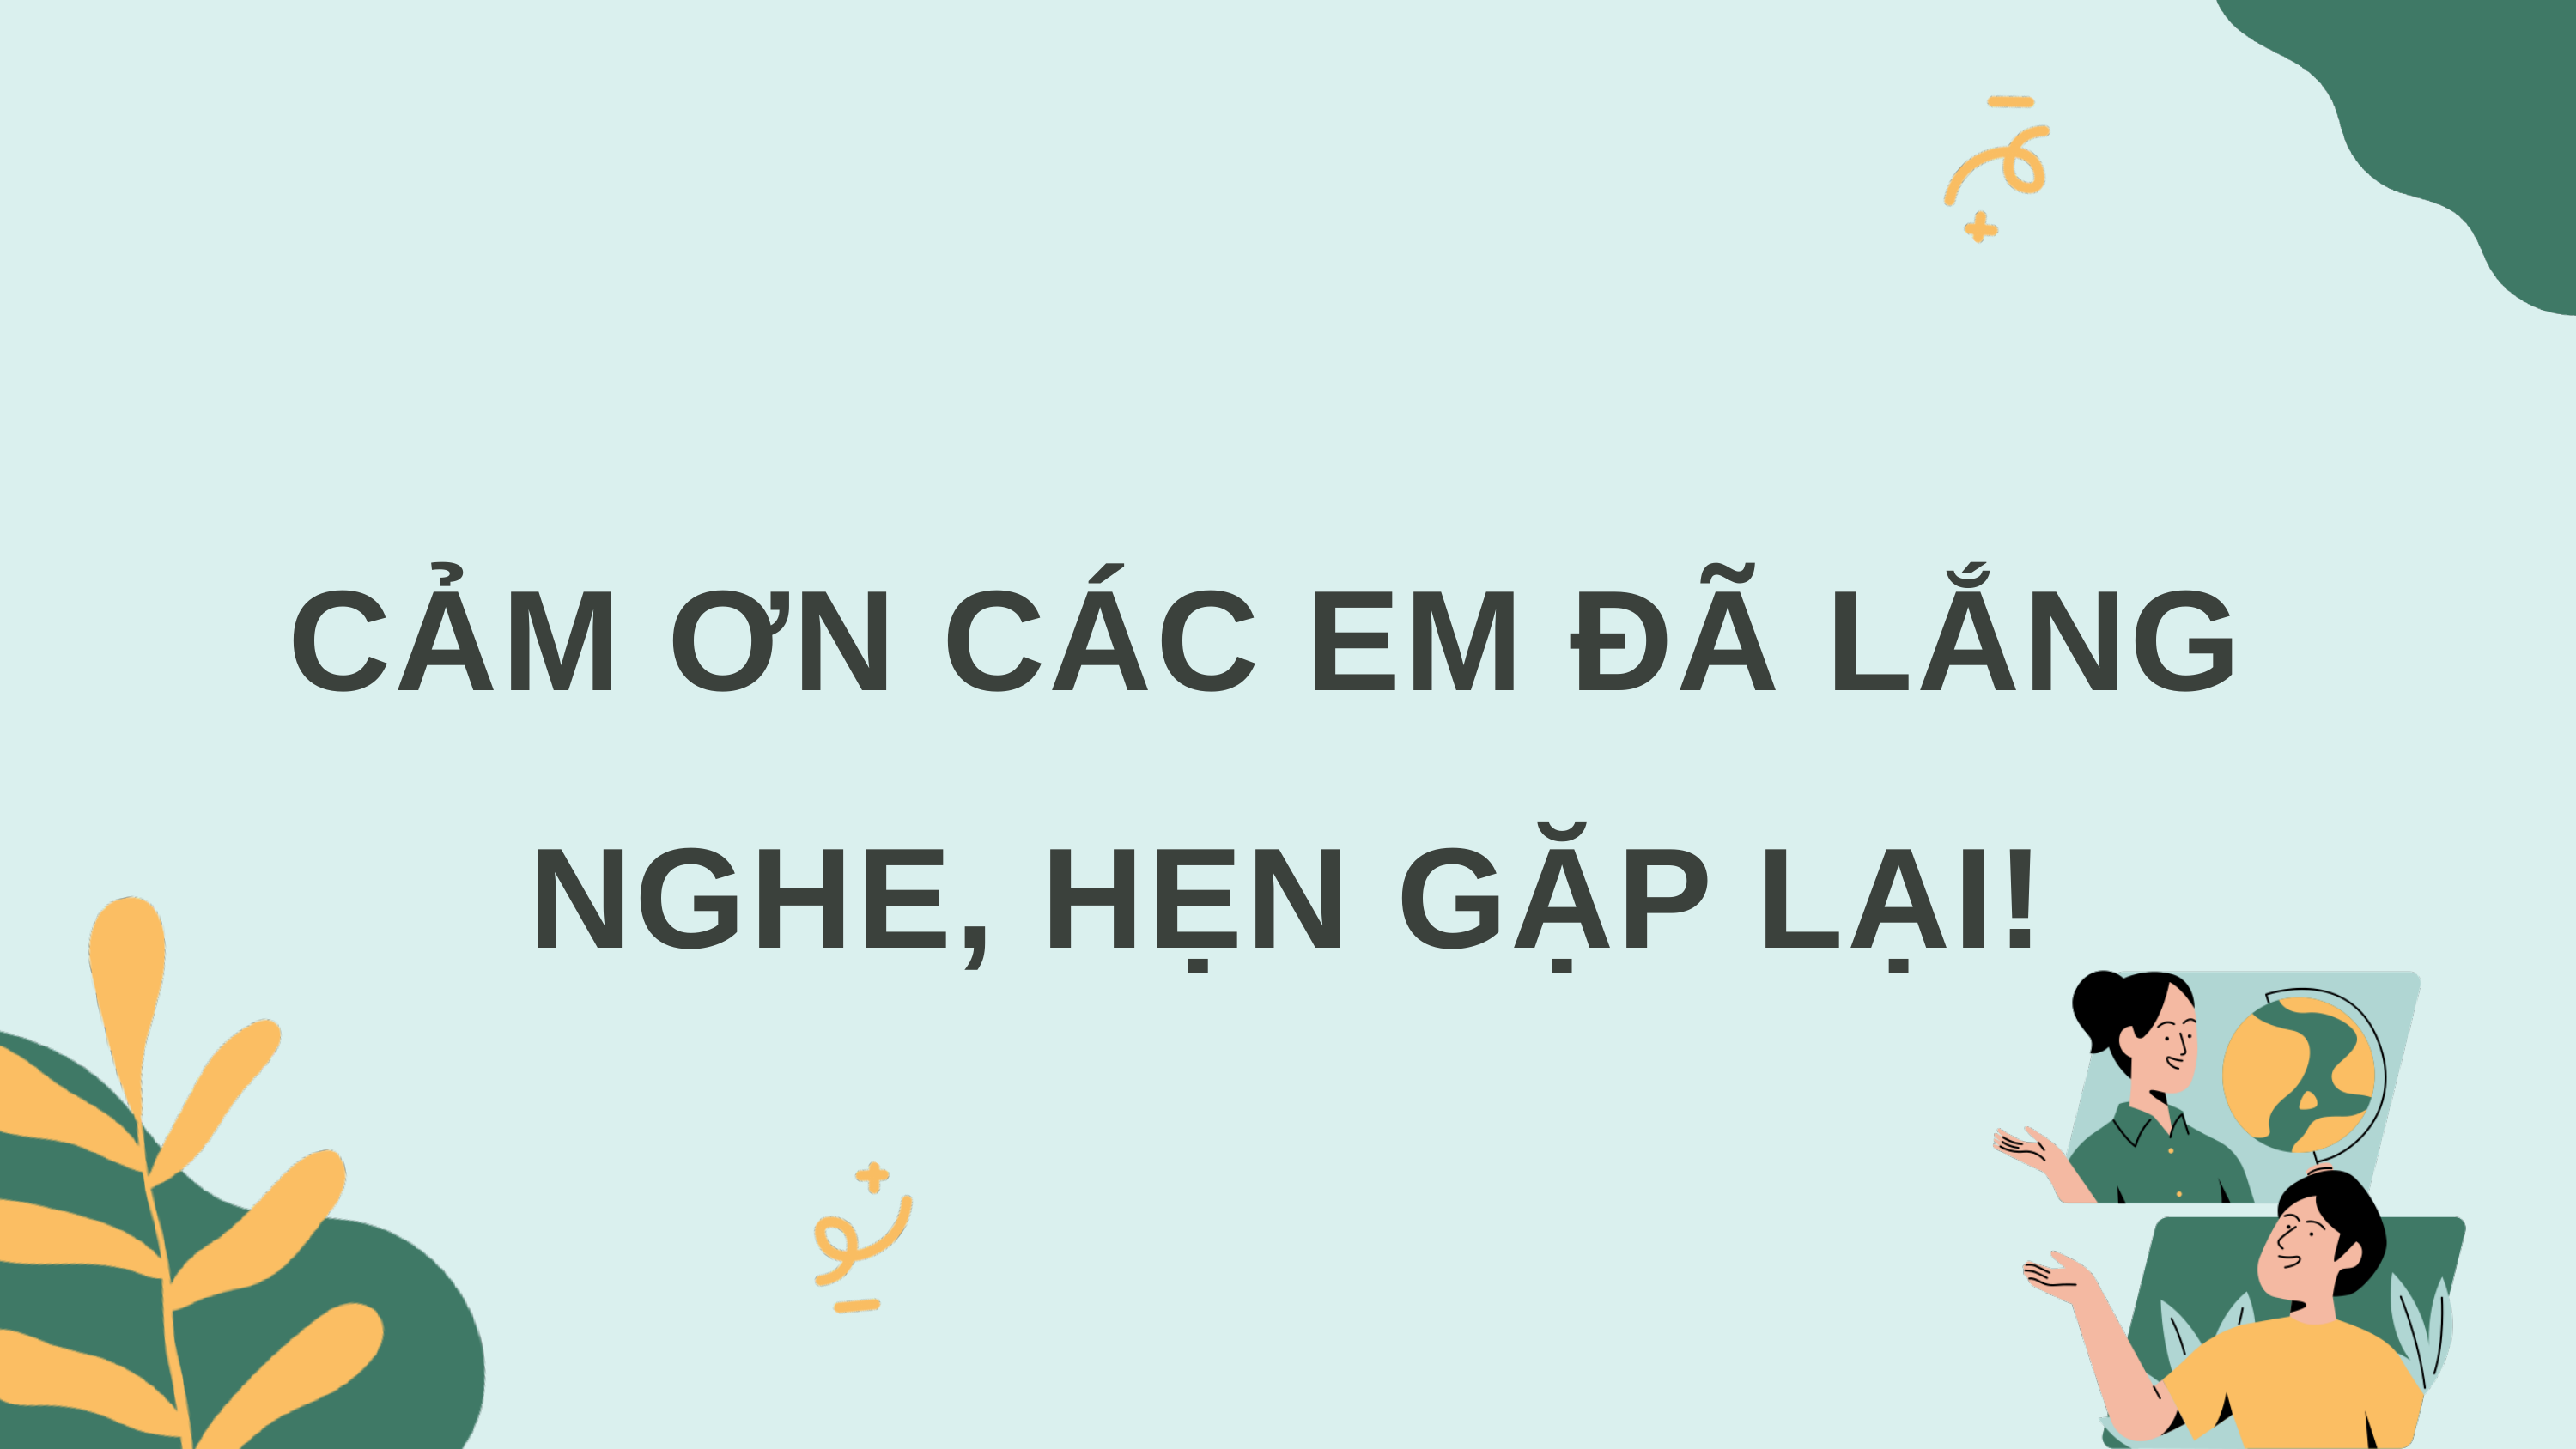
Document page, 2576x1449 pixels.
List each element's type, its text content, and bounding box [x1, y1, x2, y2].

picture [1992, 966, 2467, 1449]
picture [782, 1155, 946, 1331]
picture [0, 845, 503, 1449]
picture [2161, 0, 2576, 328]
text_box CẢM ƠN CÁC EM ĐÃ LẮNG NGHE, HẸN GẶP LẠI! [0, 461, 2576, 977]
picture [1912, 77, 2082, 250]
